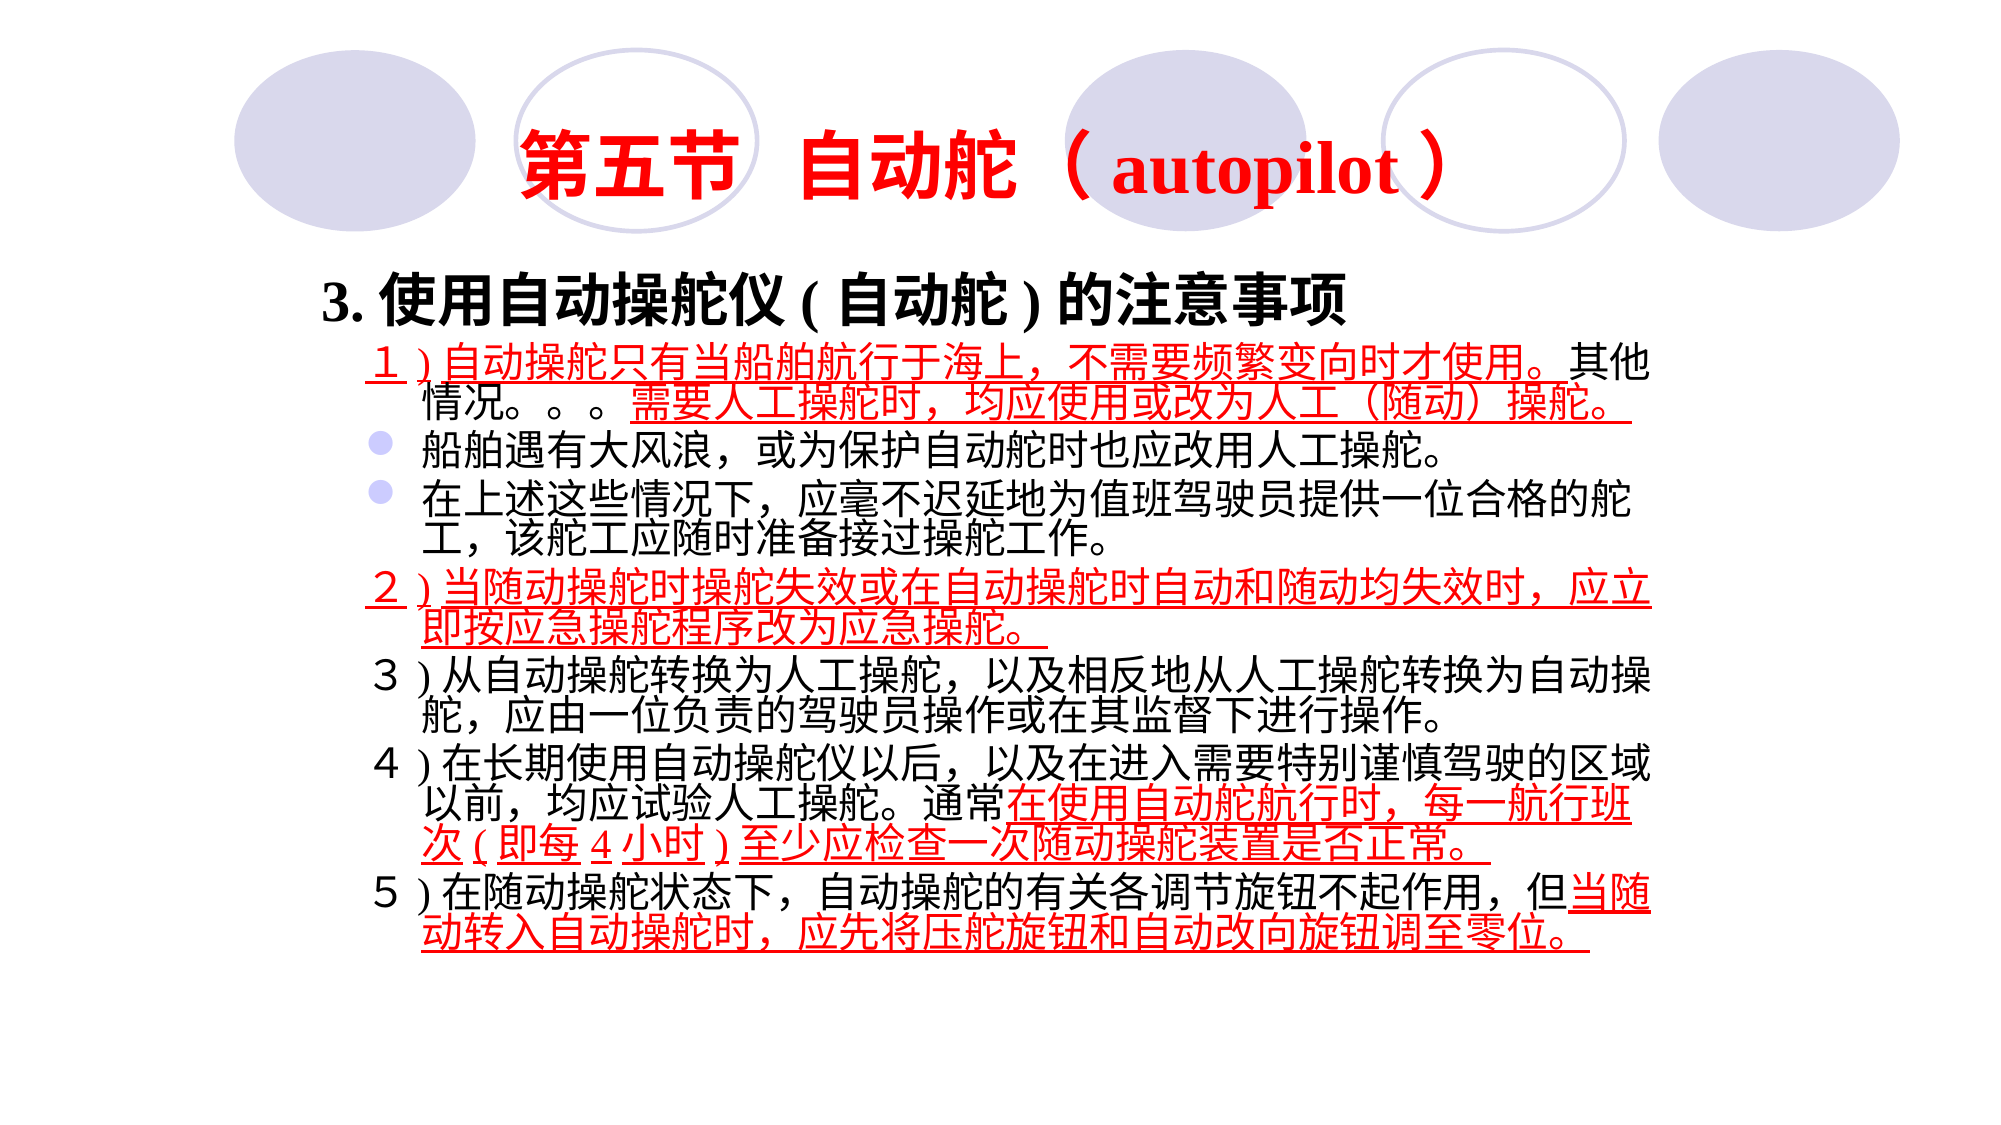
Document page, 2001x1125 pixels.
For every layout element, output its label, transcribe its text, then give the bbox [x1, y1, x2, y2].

text_box 3.使用自动操舵仪(自动舵)的注意事项 [306, 255, 1363, 341]
list １)自动操舵只有当船舶航行于海上，不需要频繁变向时才使用。其他情况。。。需要人工操舵时，均应使用或改为人工（随动）操舵。 船舶遇有大风浪，或为保护自动舵时也应改用人工操舵。 在上述这些情况下，应毫不迟延地为值班驾驶员提供一位合格的舵工，该舵工应随时准备接过操舵工作。 ２)当随动操舵时操舵失效或在自动操舵时自动和随动均失效时，应立即按应急操舵程序改为应急操舵。 ３)从自动操舵转换为人工操舵，以及相反地从人工操舵转换为自动操舵，应由一位负责的驾驶员操作或在其监督下进行操作。 ４)在长期使用自动操舵仪以后，以及在进入需要特别谨慎驾驶的区域以前，均应试验人工操舵。通常在使用自动舵航行时，每一航行班次(即每4小时)至少应检查一次随动操舵装置是否正常。 ５)在随动操舵状态下，自动操舵的有关各调节旋钮不起作用，但当随动转入自动操舵时，应先将压舵旋钮和自动改向旋钮调至零位。 [350, 338, 1686, 988]
title 第五节 自动舵（autopilot） [338, 66, 1689, 218]
